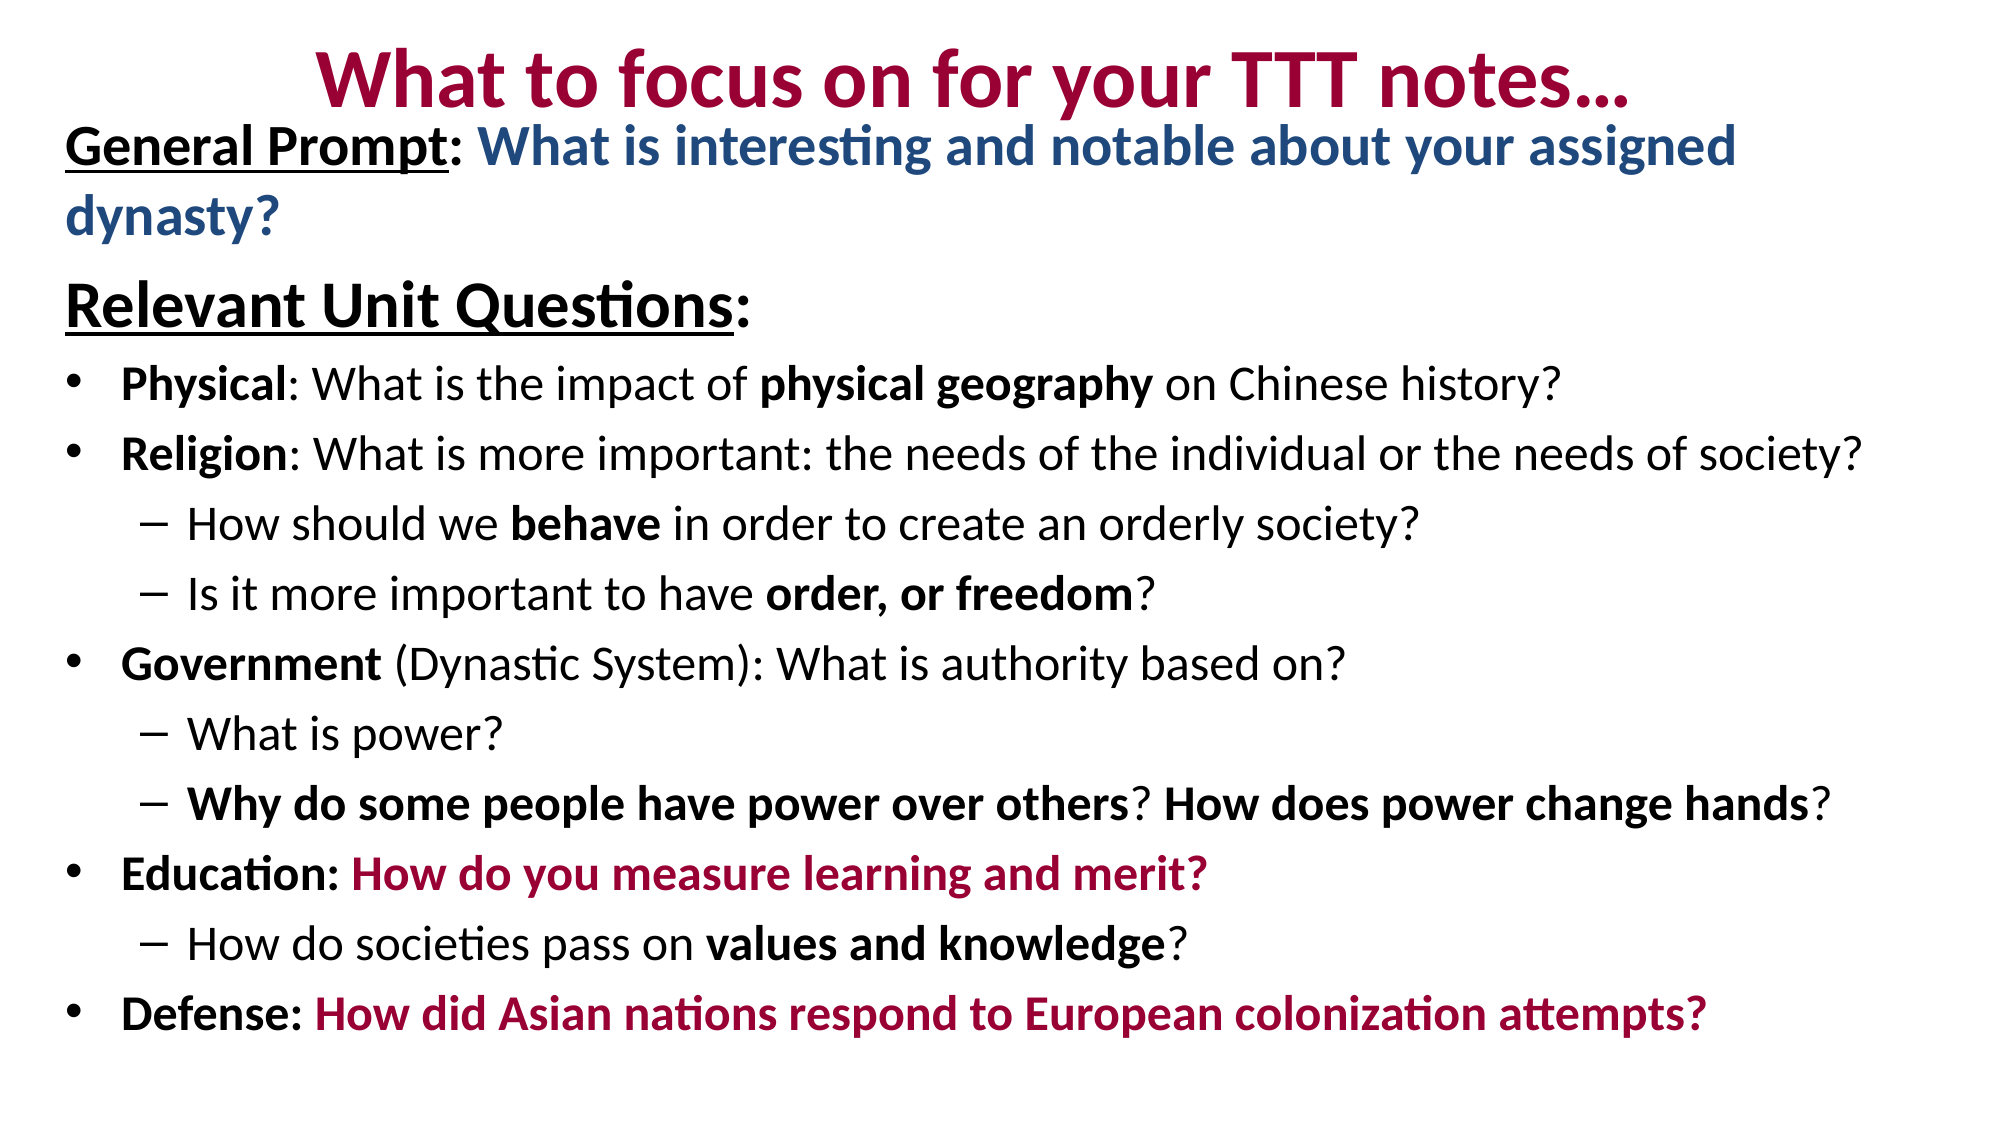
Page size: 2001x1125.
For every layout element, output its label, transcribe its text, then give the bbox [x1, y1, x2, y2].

title What to focus on for your TTT notes… [300, 15, 1650, 99]
list General Prompt: What is interesting and notable about your assigned dynasty? Relevant Unit Questions: Physical: What is the impact of physical geography on Chinese history? Religion: What is more important: the needs of the individual or the needs of society? How should we behave in order to create an orderly society? Is it more important to have order, or freedom? Government (Dynastic System): What is authority based on? What is power? Why do some people have power over others? How does power change hands? Education: How do you measure learning and merit? How do societies pass on values and knowledge? Defense: How did Asian nations respond to European colonization attempts? [50, 99, 1975, 1088]
